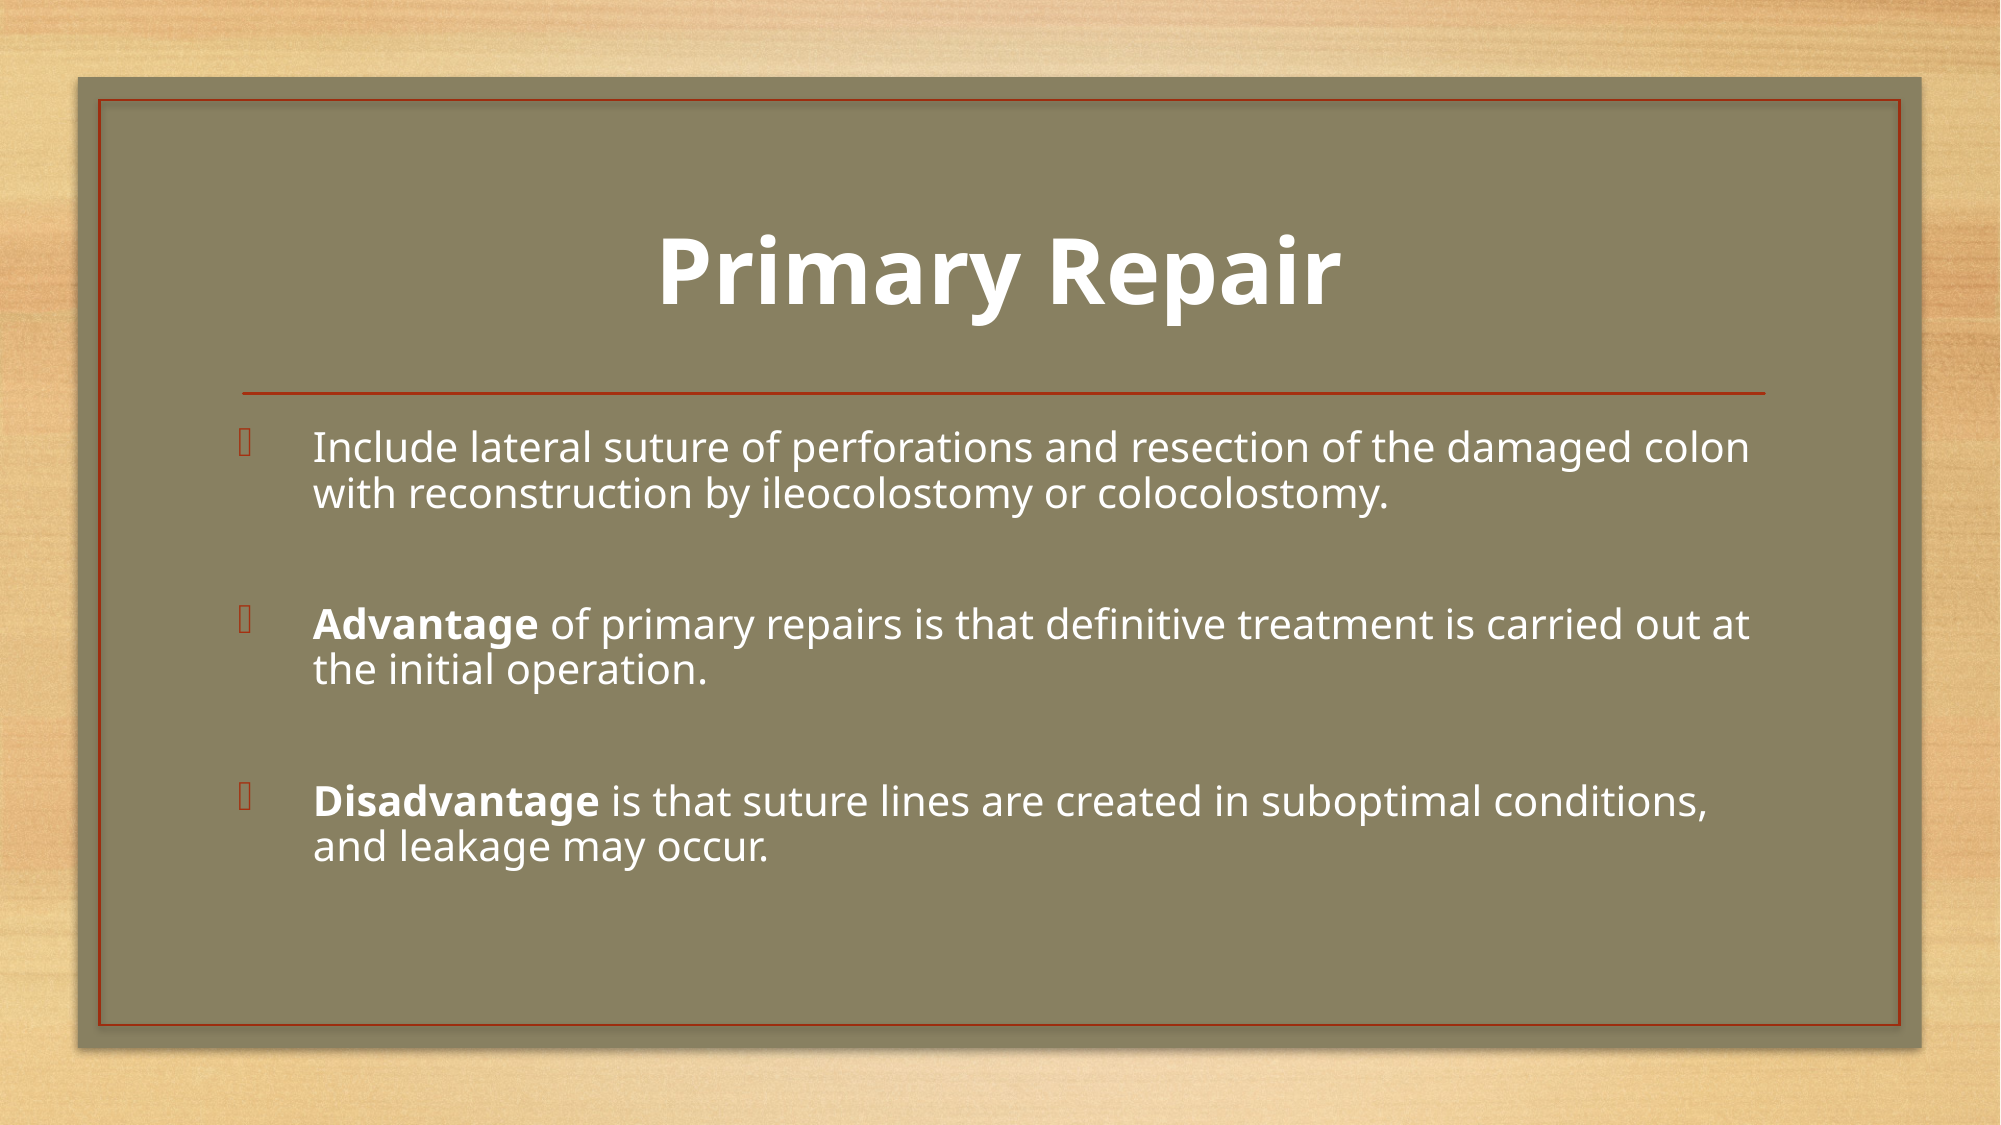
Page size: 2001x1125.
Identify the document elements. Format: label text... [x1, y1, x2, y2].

list Include lateral suture of perforations and resection of the damaged colon with reconstruction by ileocolostomy or colocolostomy. Advantage of primary repairs is that definitive treatment is carried out at the initial operation. Disadvantage is that suture lines are created in suboptimal conditions, and leakage may occur. [212, 419, 1788, 964]
text_box [0, 0, 2000, 1125]
text_box Primary Repair [212, 161, 1788, 375]
text_box [77, 76, 1923, 1049]
text_box [99, 99, 1900, 1026]
